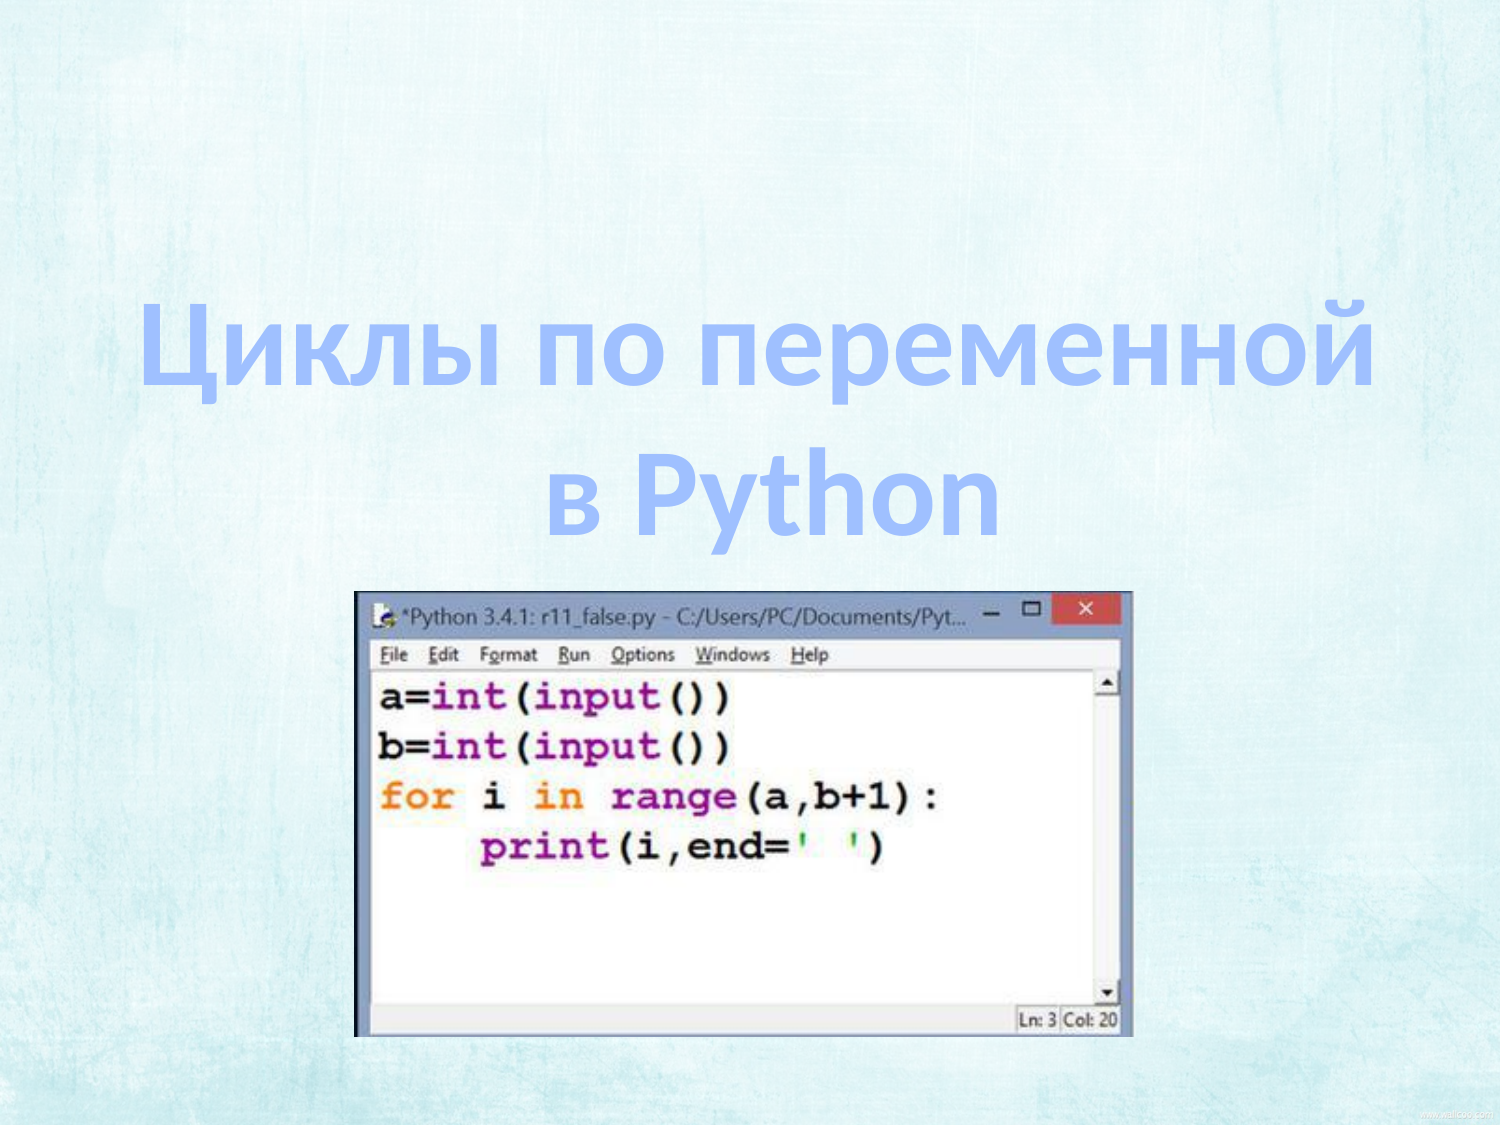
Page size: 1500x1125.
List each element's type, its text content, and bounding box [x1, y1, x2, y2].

picture [353, 591, 1136, 1038]
title Циклы по переменной в Python [49, 288, 1469, 533]
